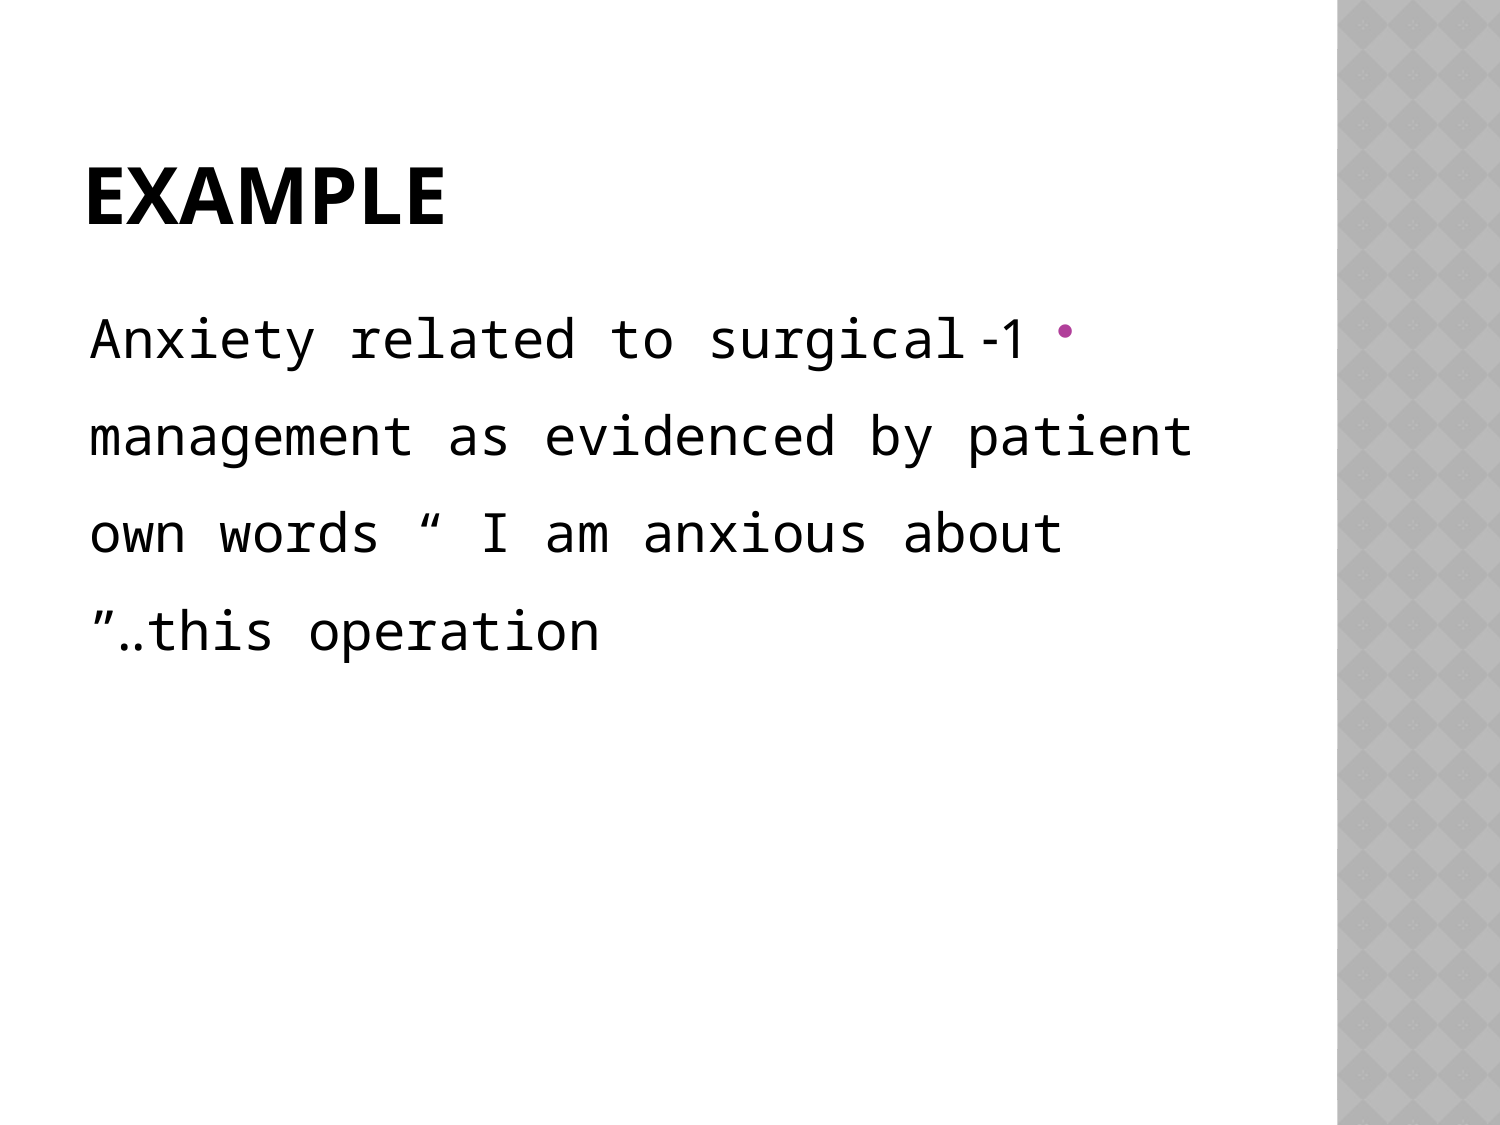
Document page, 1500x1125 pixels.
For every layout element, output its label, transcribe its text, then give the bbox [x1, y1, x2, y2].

title Example [75, 52, 1263, 240]
list 1- Anxiety related to surgical management as evidenced by patient own words “ I am anxious about this operation..” [75, 264, 1263, 1059]
